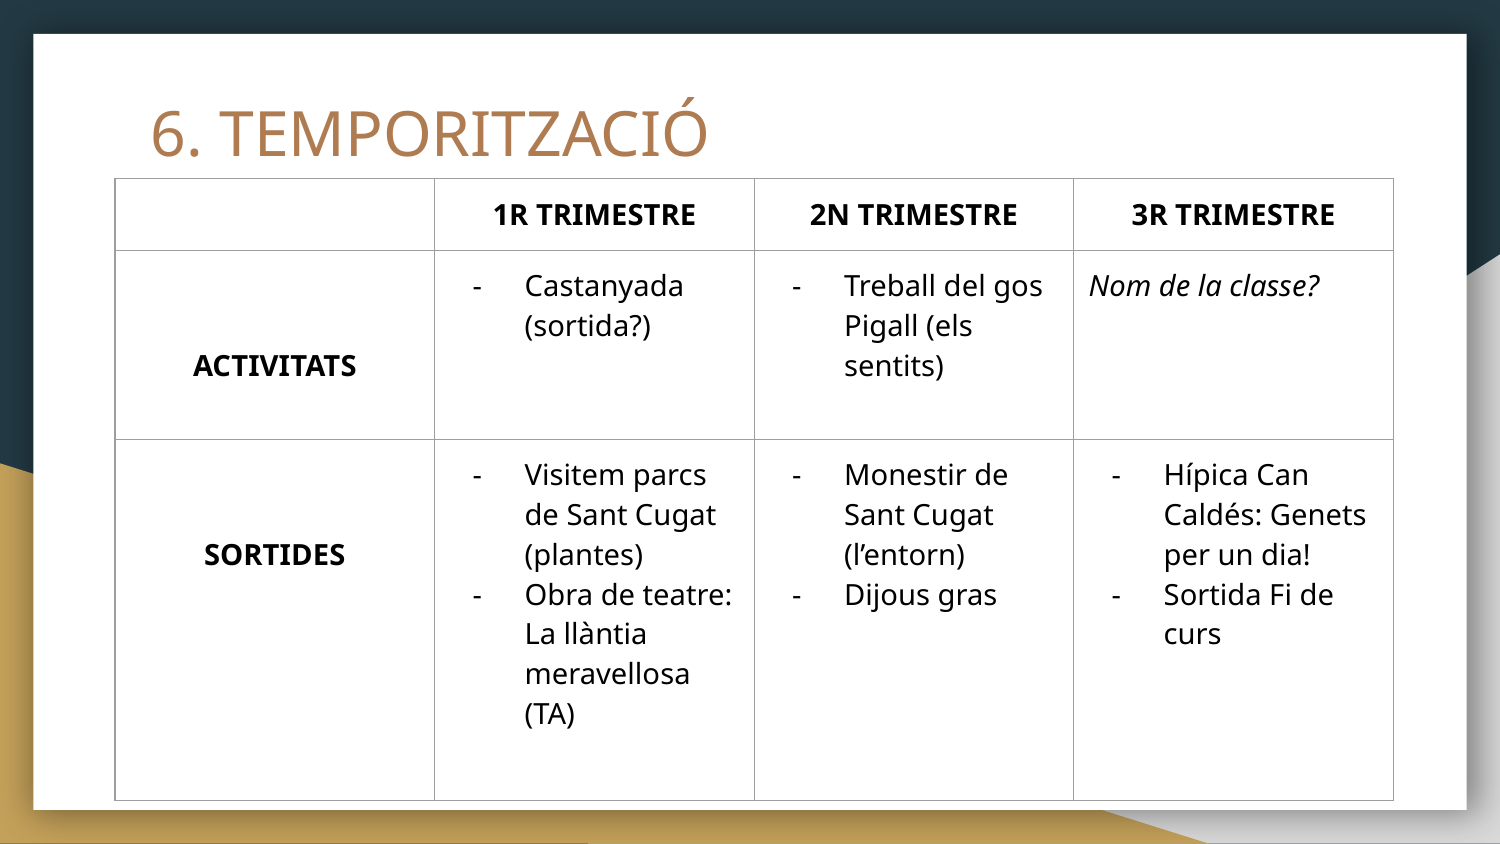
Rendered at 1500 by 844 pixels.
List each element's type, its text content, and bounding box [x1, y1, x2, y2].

table_cell Treball del gos Pigall (els sentits) [755, 251, 1073, 439]
table_header 1R TRIMESTRE [435, 179, 754, 250]
table_cell Monestir de Sant Cugat (l’entorn) Dijous gras [755, 440, 1073, 800]
table_cell Castanyada (sortida?) [435, 251, 754, 439]
table_header [116, 179, 434, 250]
title 6. TEMPORITZACIÓ [135, 79, 914, 178]
table_cell Hípica Can Caldés: Genets per un dia! Sortida Fi de curs [1074, 440, 1393, 800]
table_cell ACTIVITATS [116, 251, 434, 439]
table_cell SORTIDES [116, 440, 434, 800]
table_cell Visitem parcs de Sant Cugat (plantes) Obra de teatre: La llàntia meravellosa (TA) [435, 440, 754, 800]
table_cell Nom de la classe? [1074, 251, 1393, 439]
table_header 3R TRIMESTRE [1074, 179, 1393, 250]
table_header 2N TRIMESTRE [755, 179, 1073, 250]
